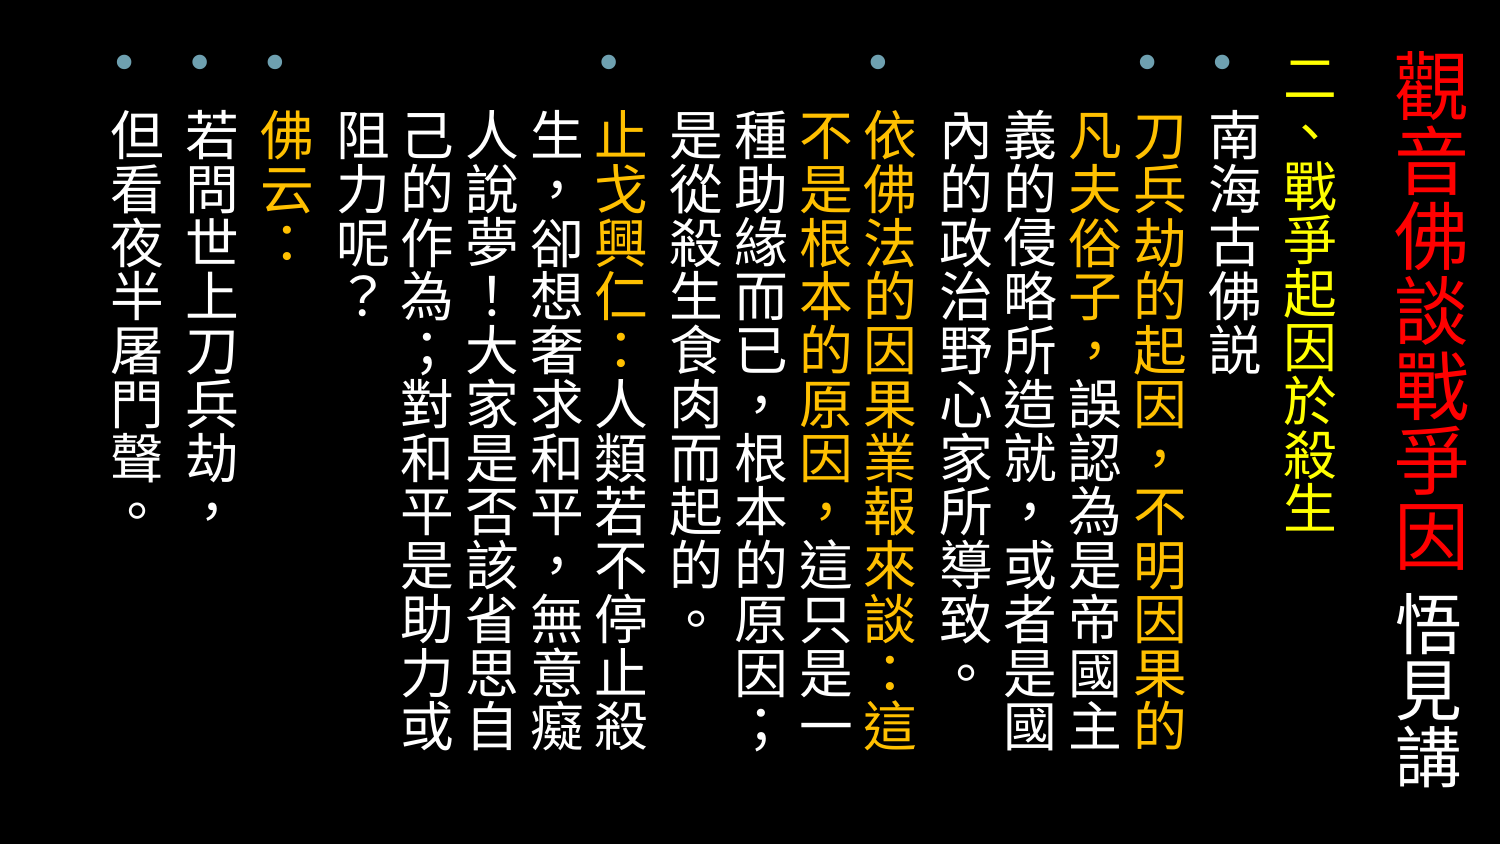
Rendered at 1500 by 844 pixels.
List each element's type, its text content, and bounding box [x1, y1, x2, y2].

title 觀音佛談戰爭因 悟見講 [1376, 20, 1483, 820]
list 二、戰爭起因於殺生 南海古佛説 刀兵劫的起因，不明因果的凡夫俗子，誤認為是帝國主義的侵略所造就，或者是國內的政治野心家所導致。 依佛法的因果業報來談：這不是根本的原因，這只是一種助緣而已，根本的原因；是從殺生食肉而起的。 止戈興仁：人類若不停止殺生，卻想奢求和平，無意癡人說夢！大家是否該省思自己的作為；對和平是助力或阻力呢？ 佛云： 若問世上刀兵劫， 但看夜半屠門聲。 [29, 31, 1357, 819]
